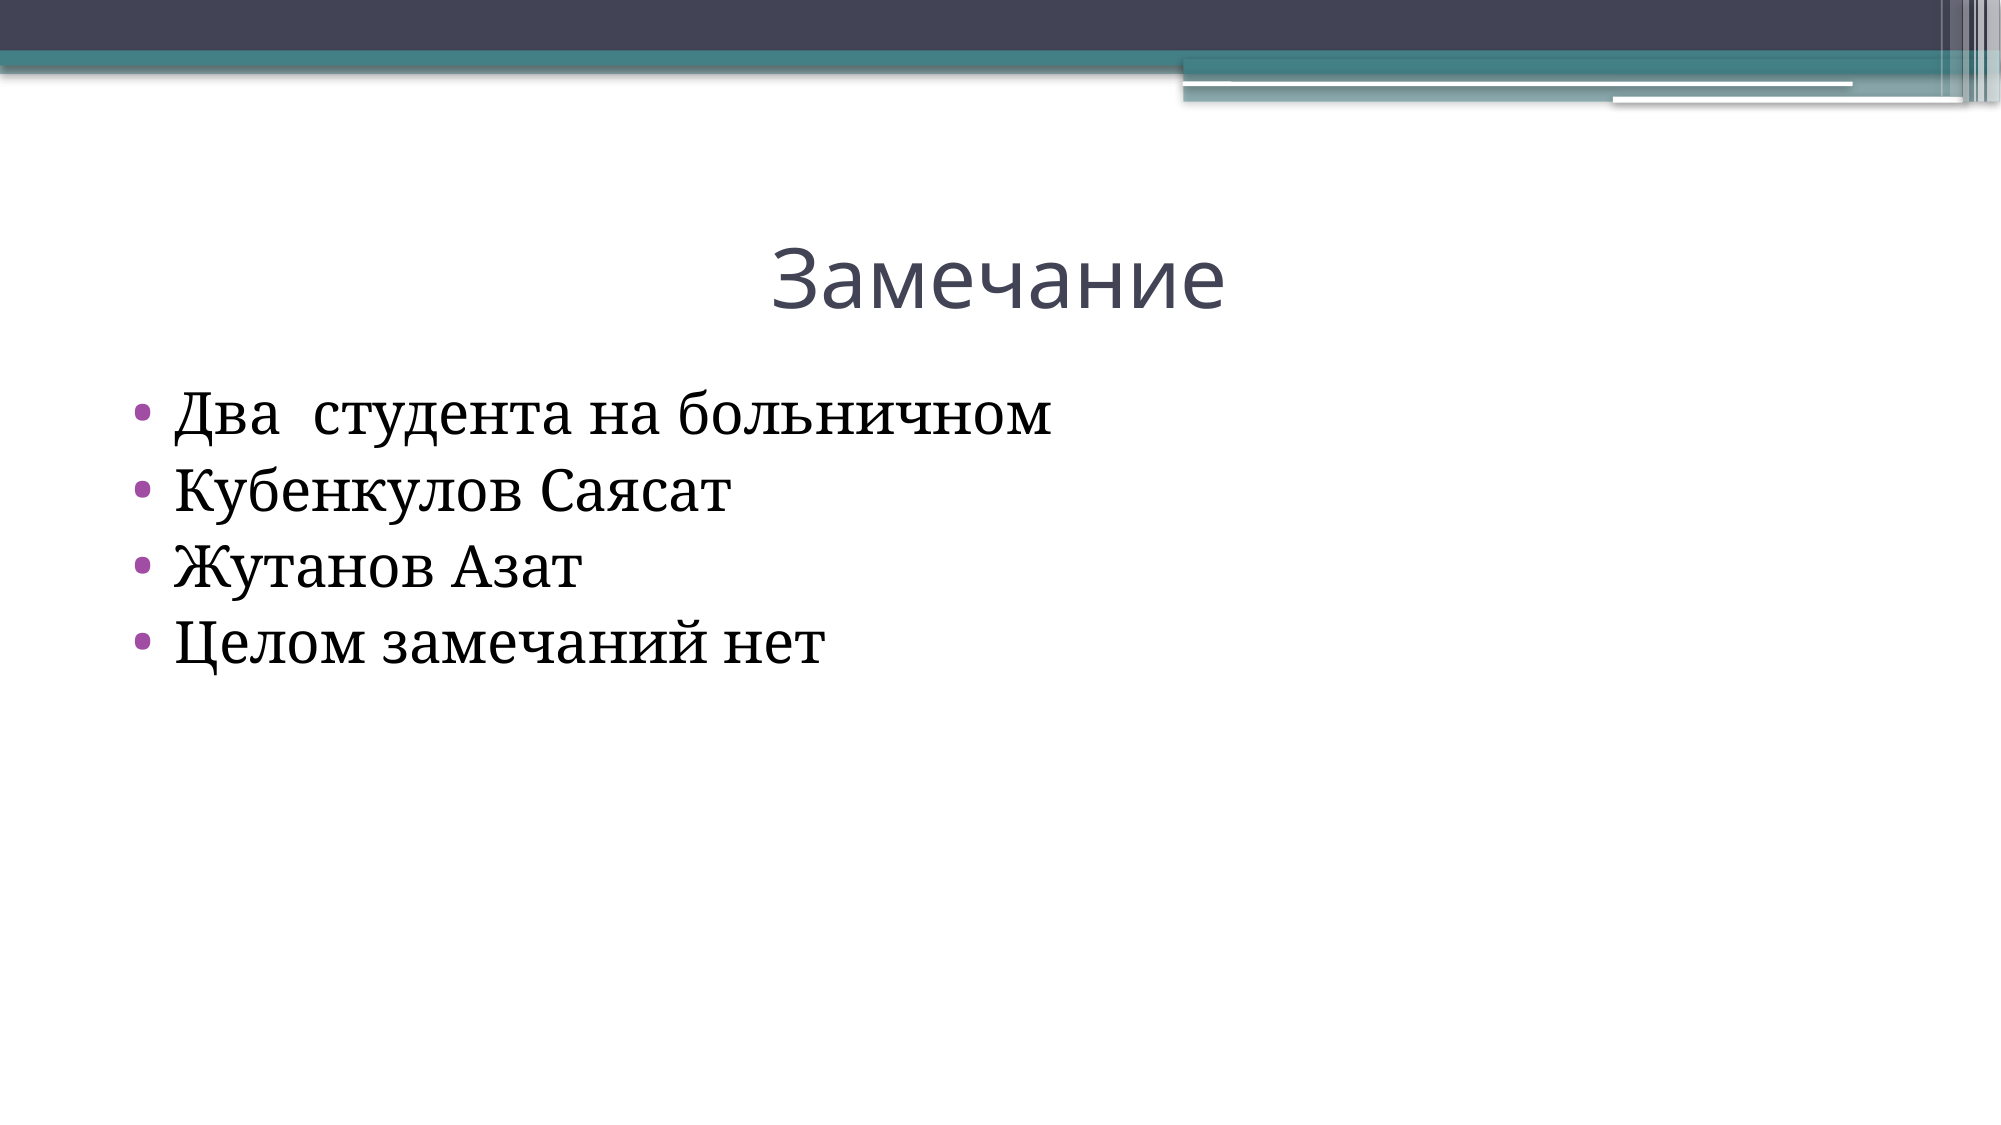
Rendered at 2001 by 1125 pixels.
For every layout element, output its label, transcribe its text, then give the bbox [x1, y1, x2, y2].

title Замечание [99, 187, 1900, 363]
list Два студента на больничном Кубенкулов Саясат Жутанов Азат Целом замечаний нет [99, 368, 1900, 1079]
